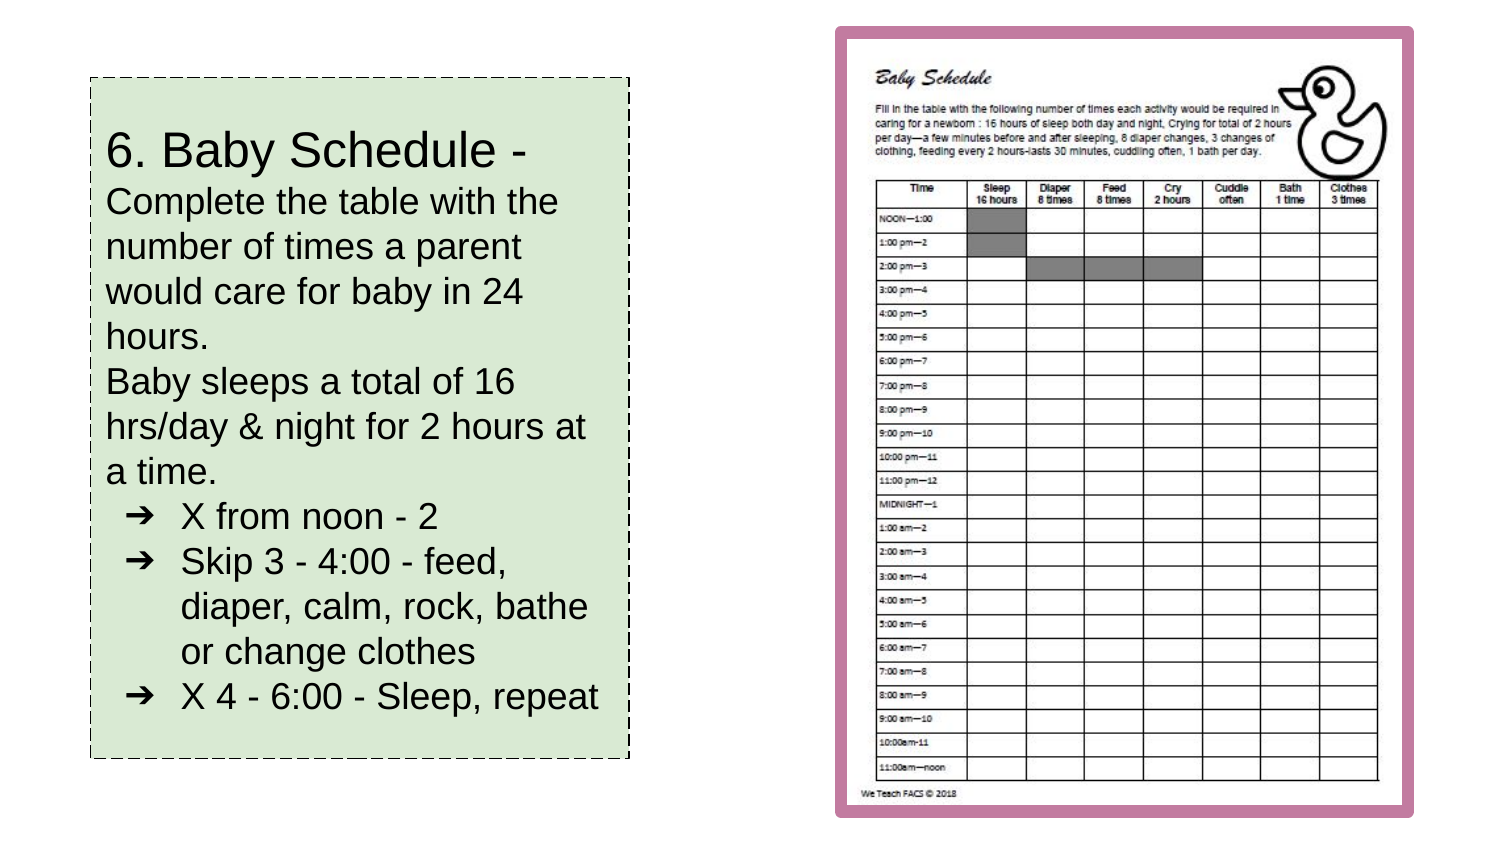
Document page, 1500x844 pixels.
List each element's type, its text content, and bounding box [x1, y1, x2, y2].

title 6. Baby Schedule - Complete the table with the number of times a parent would care for baby in 24 hours. Baby sleeps a total of 16 hrs/day & night for 2 hours at a time. X from noon - 2 Skip 3 - 4:00 - feed, diaper, calm, rock, bathe or change clothes X 4 - 6:00 - Sleep, repeat [90, 77, 629, 759]
picture [846, 38, 1402, 806]
